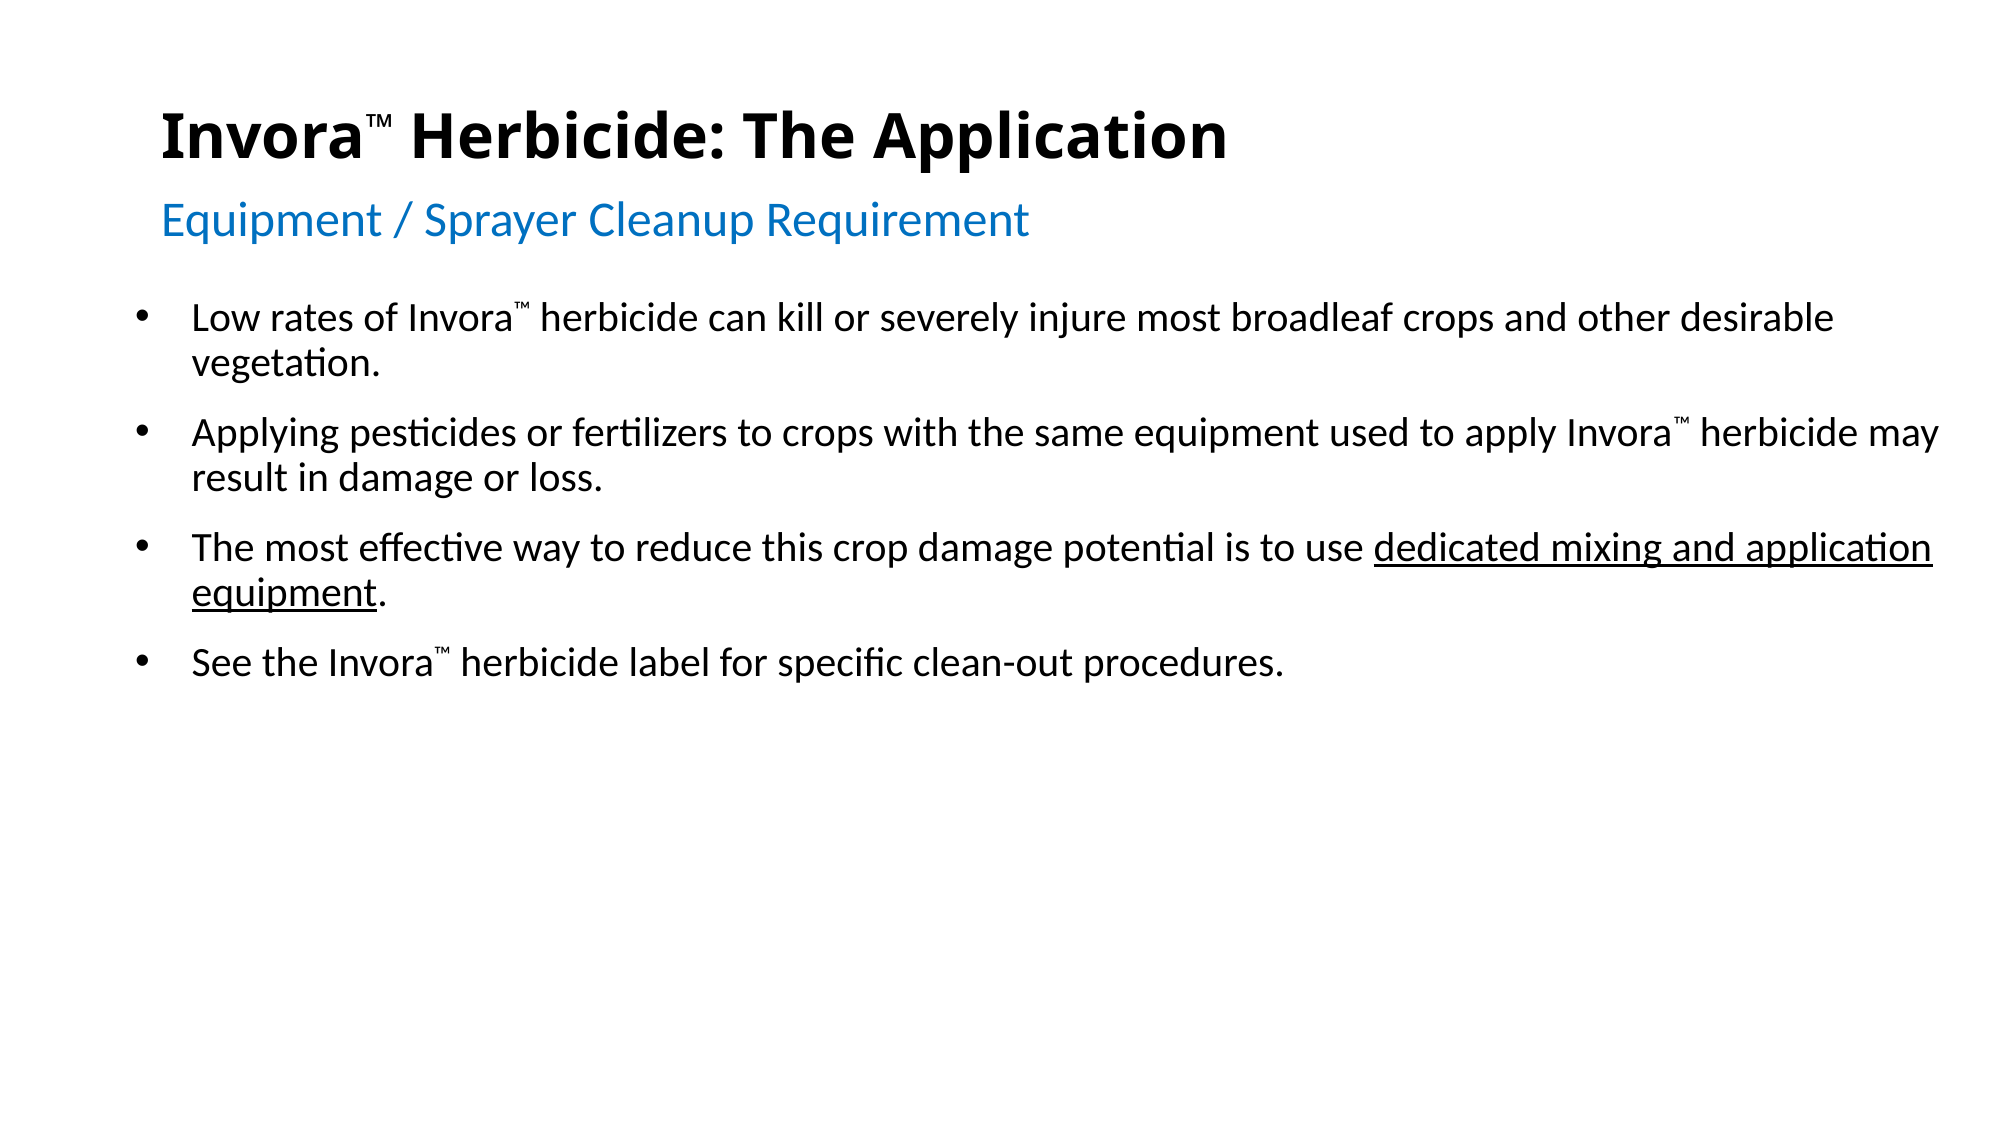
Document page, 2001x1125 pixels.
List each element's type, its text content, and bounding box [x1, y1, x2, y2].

text_box Invora™ Herbicide: The Application [161, 29, 2000, 172]
text_box Low rates of Invora™ herbicide can kill or severely injure most broadleaf crops and other desirable vegetation. Applying pesticides or fertilizers to crops with the same equipment used to apply Invora™ herbicide may result in damage or loss. The most effective way to reduce this crop damage potential is to use dedicated mixing and application equipment. See the Invora™ herbicide label for specific clean-out procedures. [120, 287, 1958, 865]
text_box Equipment / Sprayer Cleanup Requirement [161, 186, 1933, 228]
